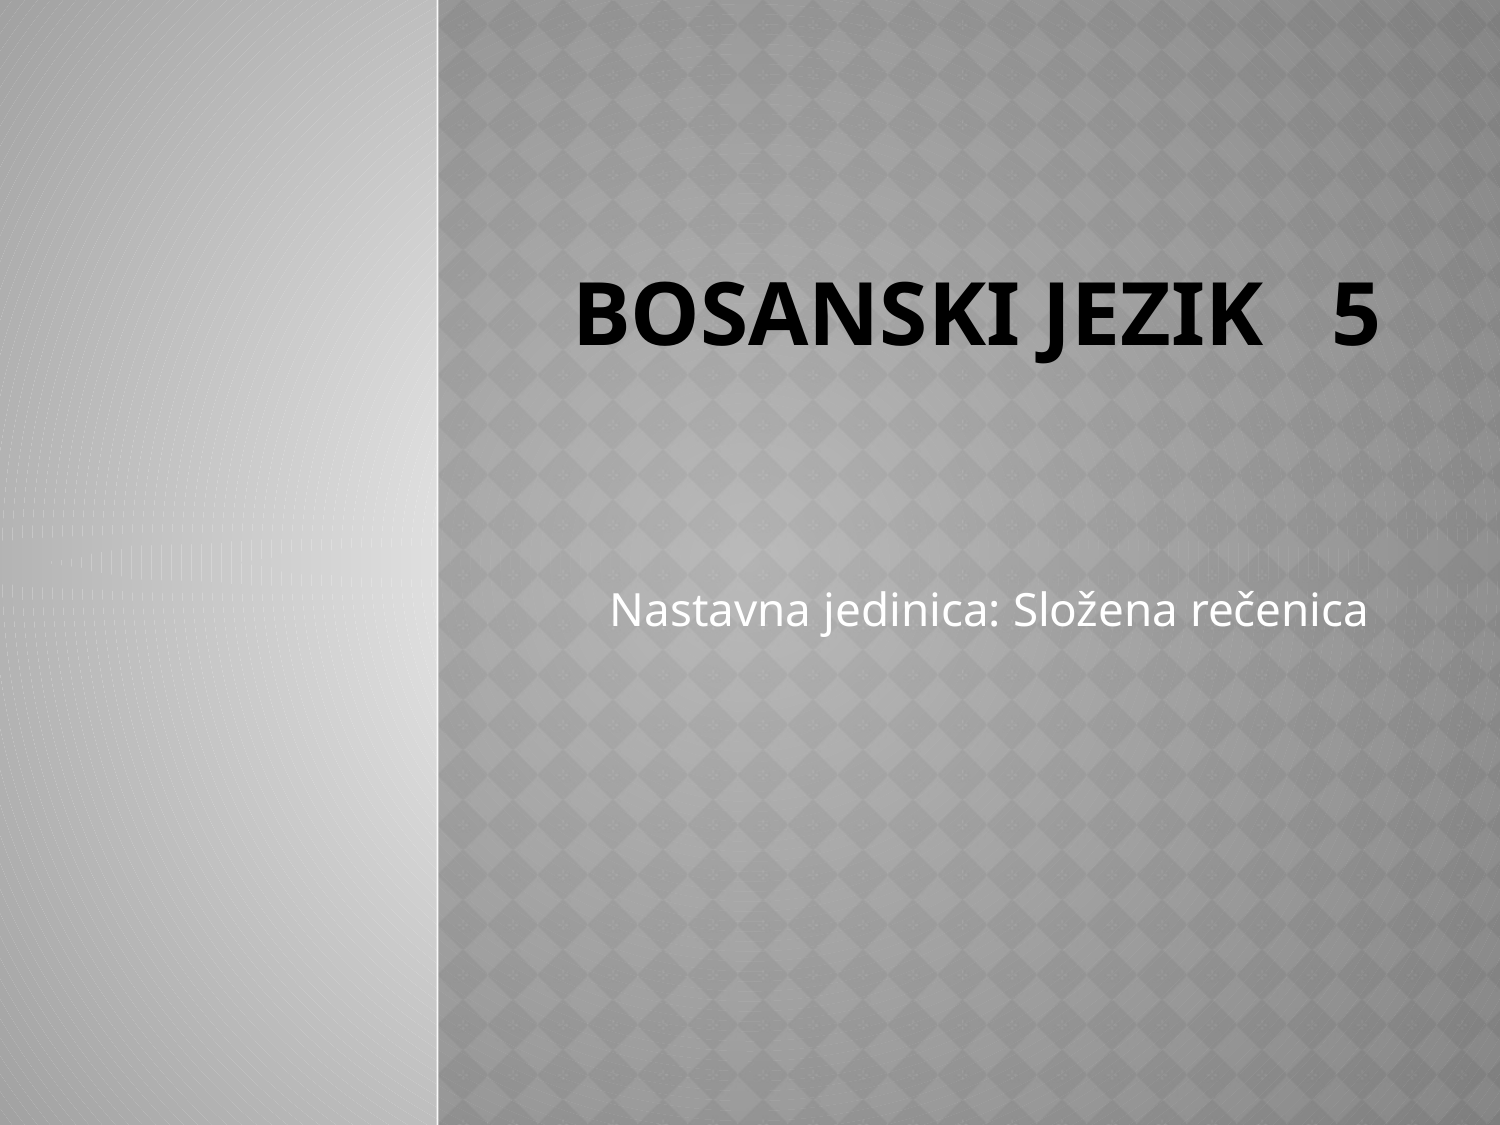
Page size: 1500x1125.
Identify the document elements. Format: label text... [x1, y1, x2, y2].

title BOSANSKI JEZIK 5 [552, 212, 1390, 363]
subtitle Nastavna jedinica: Složena rečenica [450, 580, 1390, 762]
